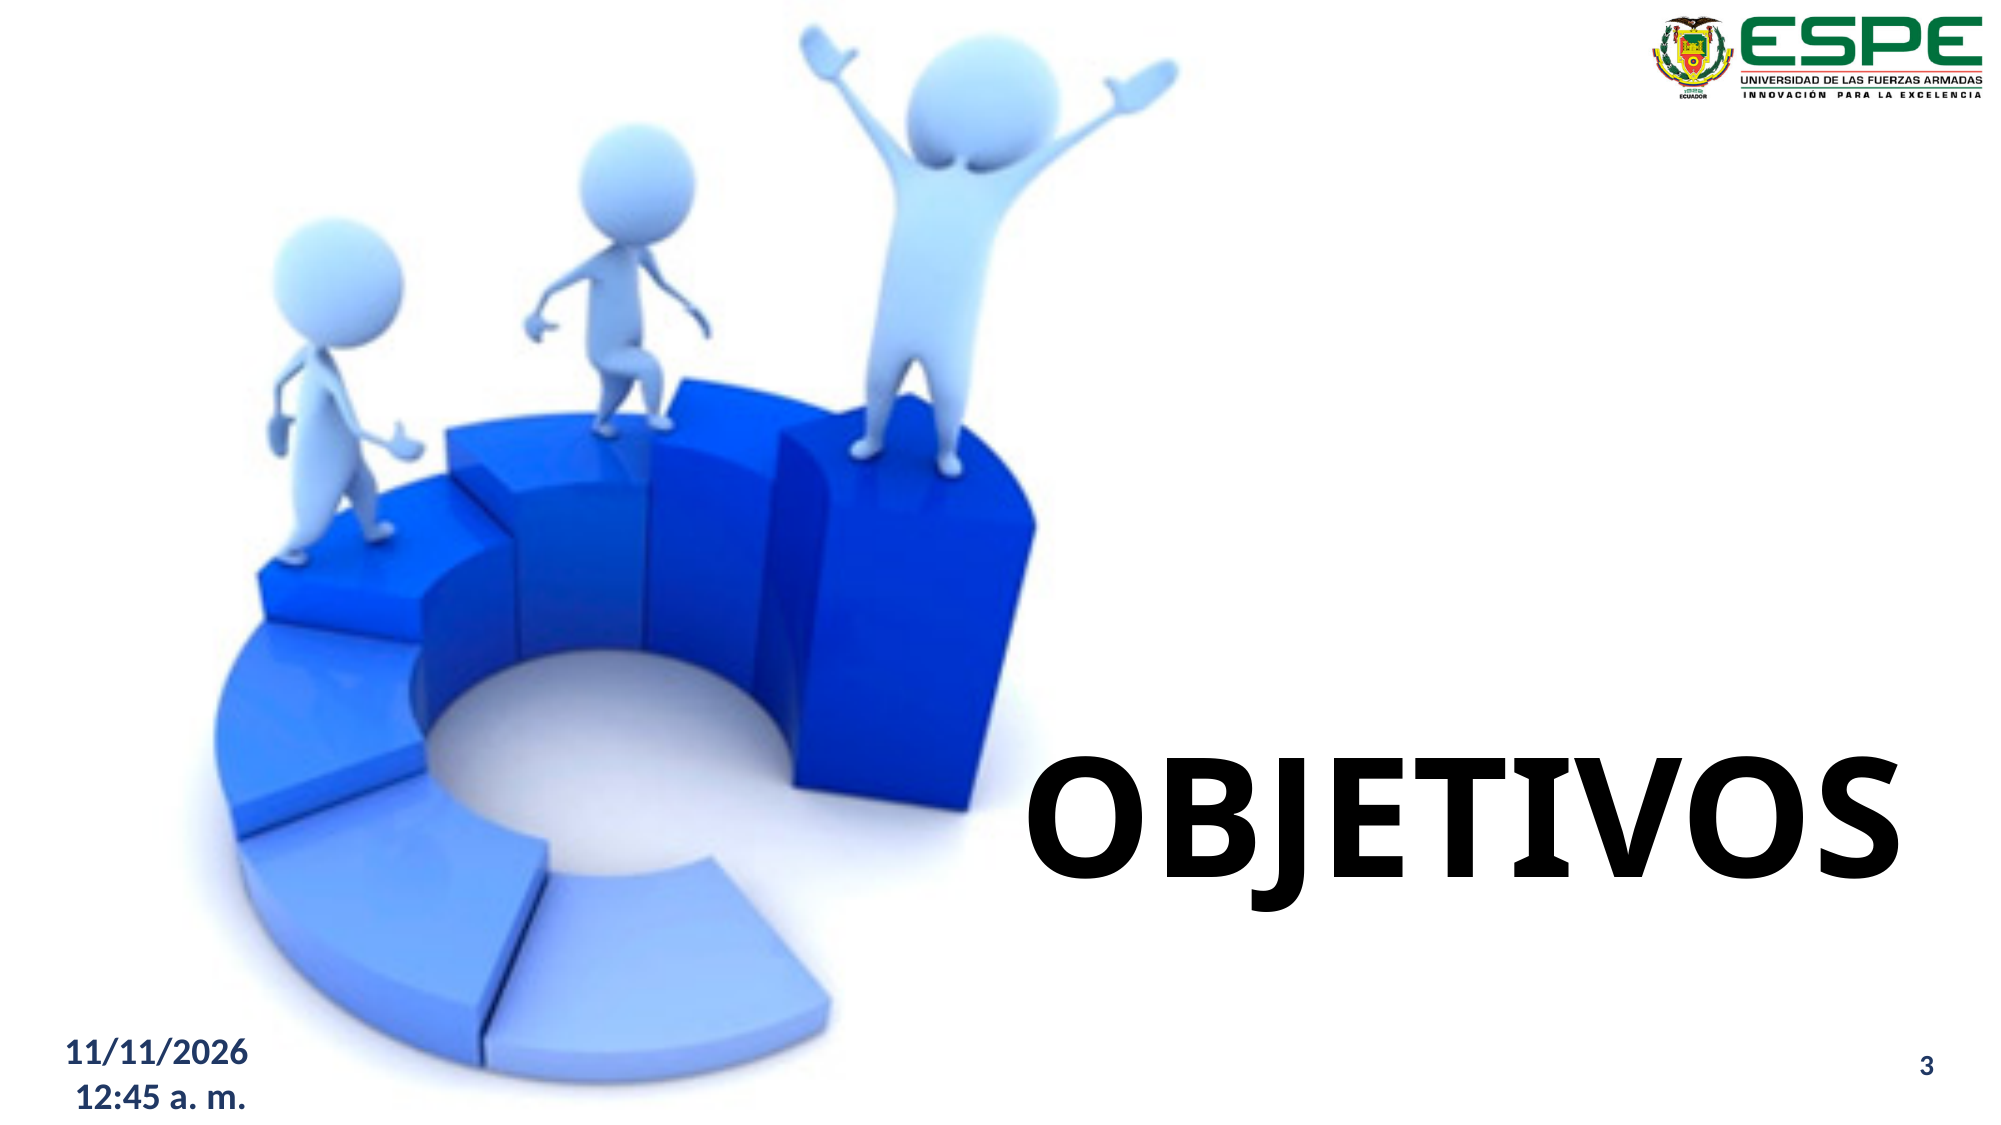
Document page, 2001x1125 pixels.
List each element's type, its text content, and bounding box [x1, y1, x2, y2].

picture [95, 0, 1221, 1125]
slide_number 3 [1499, 1033, 1950, 1094]
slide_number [23, 1041, 95, 1102]
title OBJETIVOS [1221, 714, 1934, 933]
picture [1635, 1, 2000, 113]
